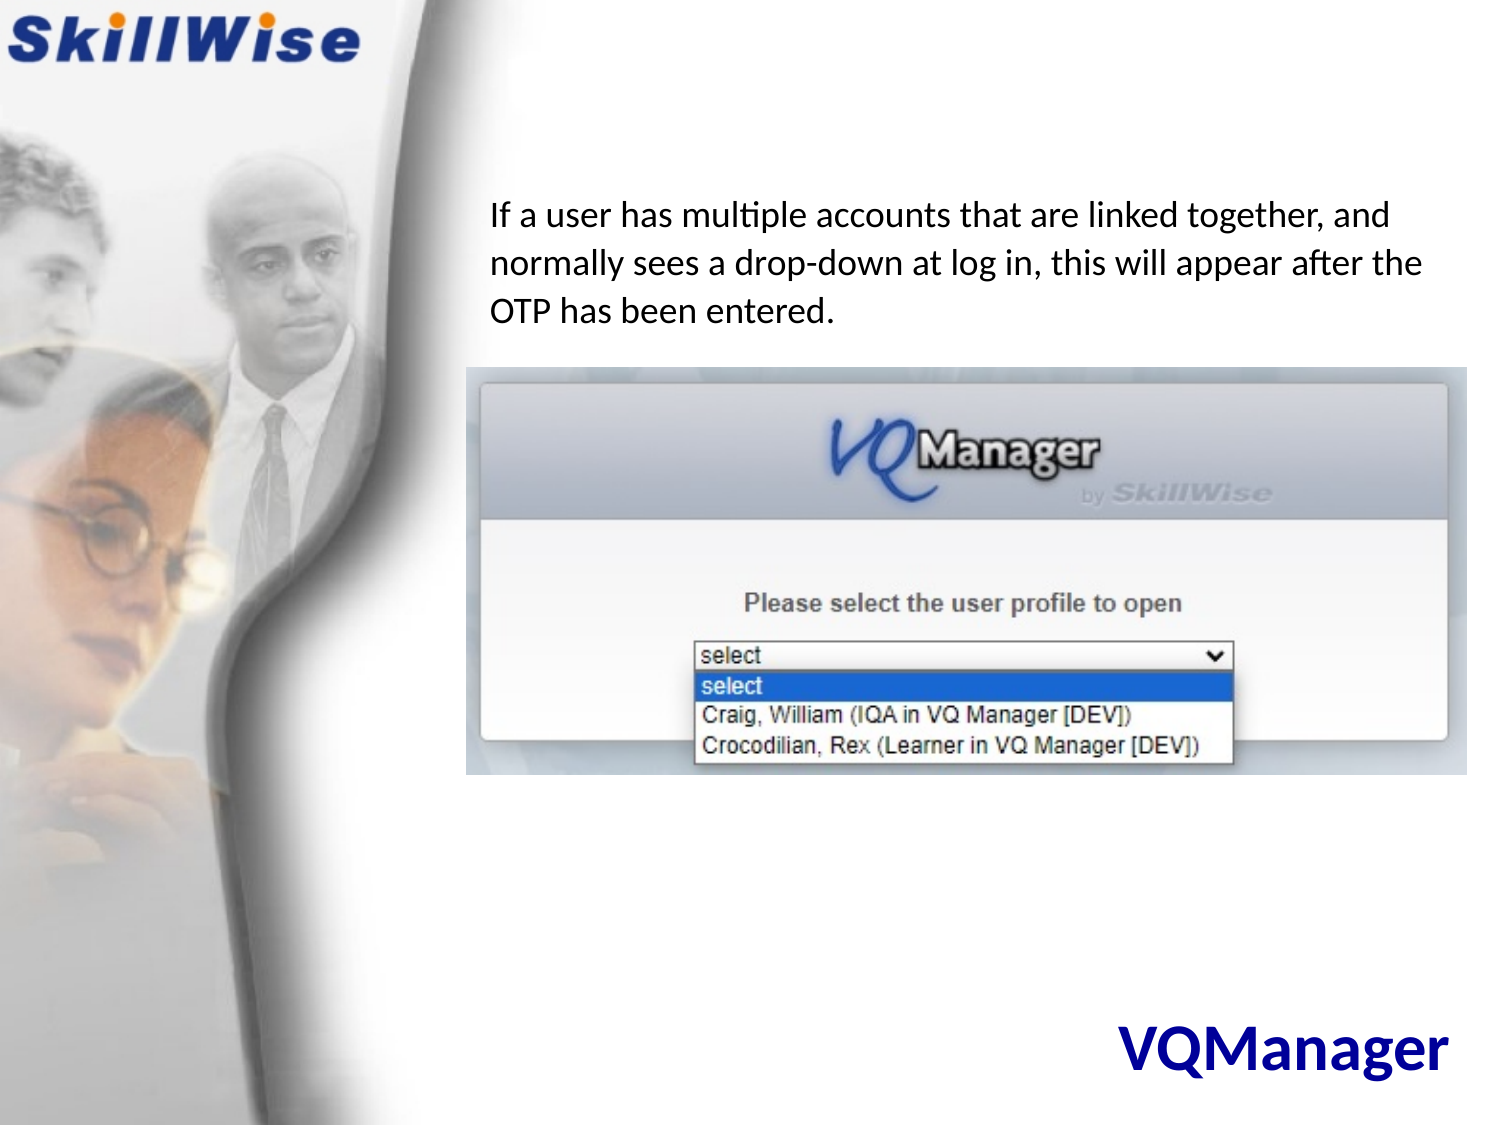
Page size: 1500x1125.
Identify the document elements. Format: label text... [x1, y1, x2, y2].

title VQManager [474, 962, 1500, 1125]
list If a user has multiple accounts that are linked together, and normally sees a drop-down at log in, this will appear after the OTP has been entered. [474, 179, 1461, 367]
picture [0, 0, 1500, 1125]
